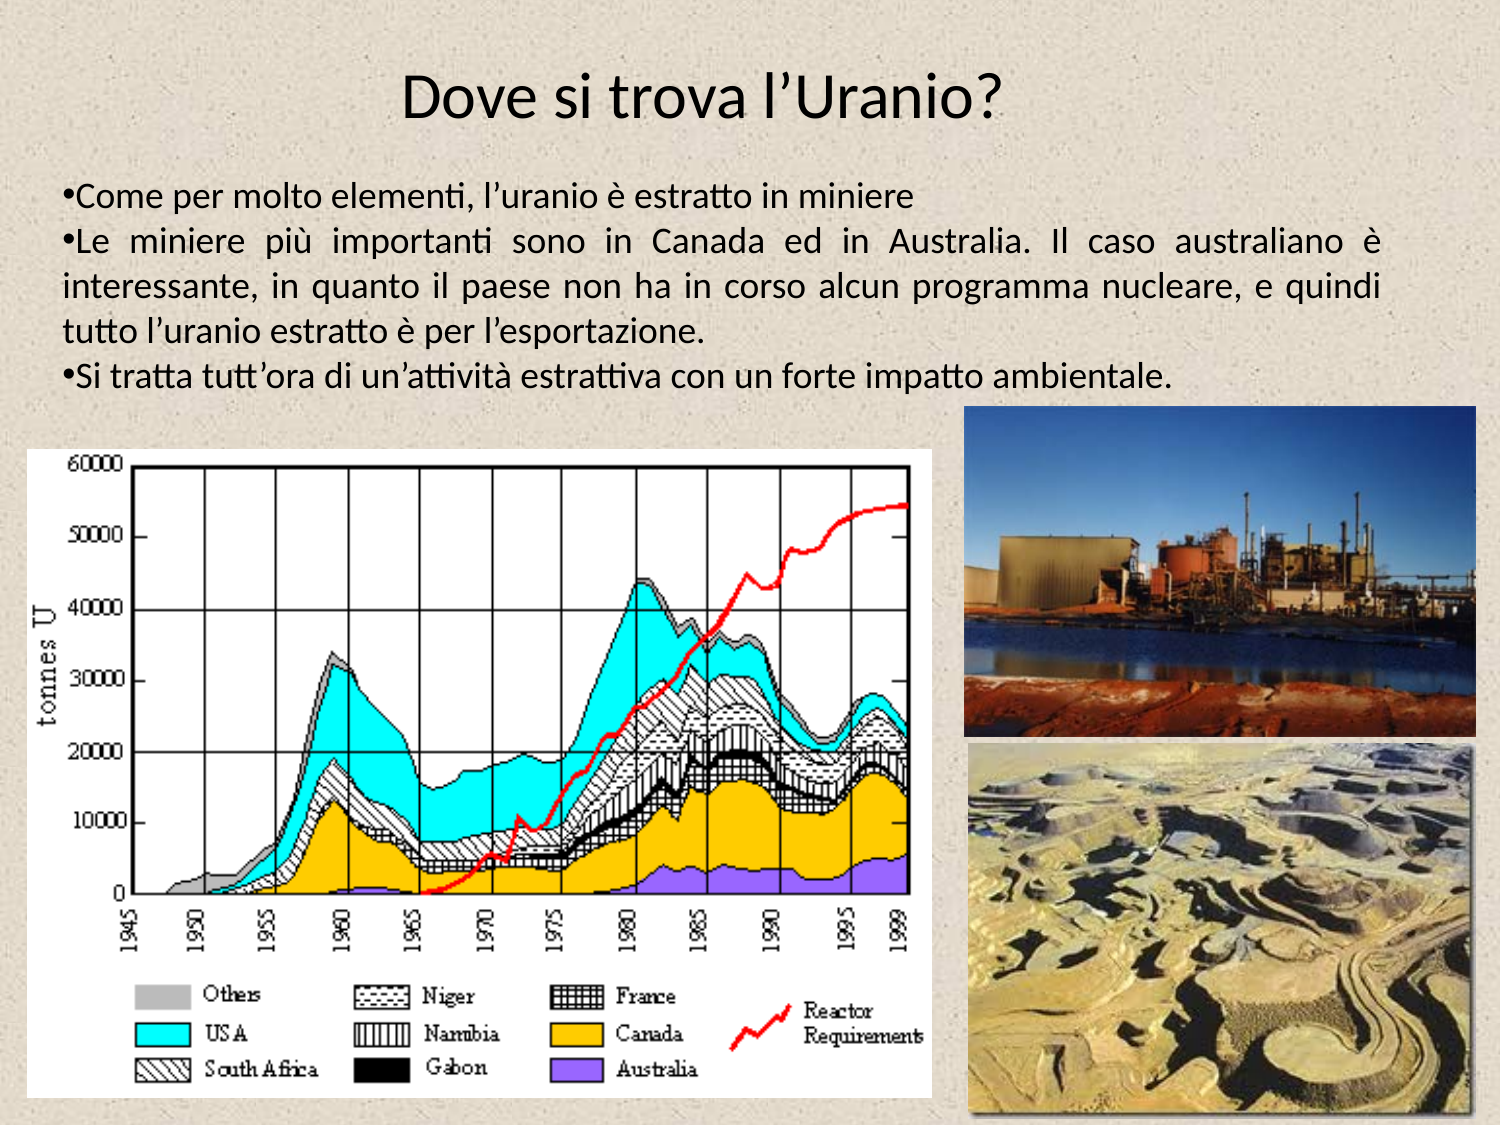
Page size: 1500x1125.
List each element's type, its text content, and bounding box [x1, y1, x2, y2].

text_box Come per molto elementi, l’uranio è estratto in miniere Le miniere più importanti sono in Canada ed in Australia. Il caso australiano è interessante, in quanto il paese non ha in corso alcun programma nucleare, e quindi tutto l’uranio estratto è per l’esportazione. Si tratta tutt’ora di un’attività estrattiva con un forte impatto ambientale. [47, 163, 1398, 404]
title Dove si trova l’Uranio? [215, 45, 1192, 140]
picture [0, 0, 1500, 1125]
